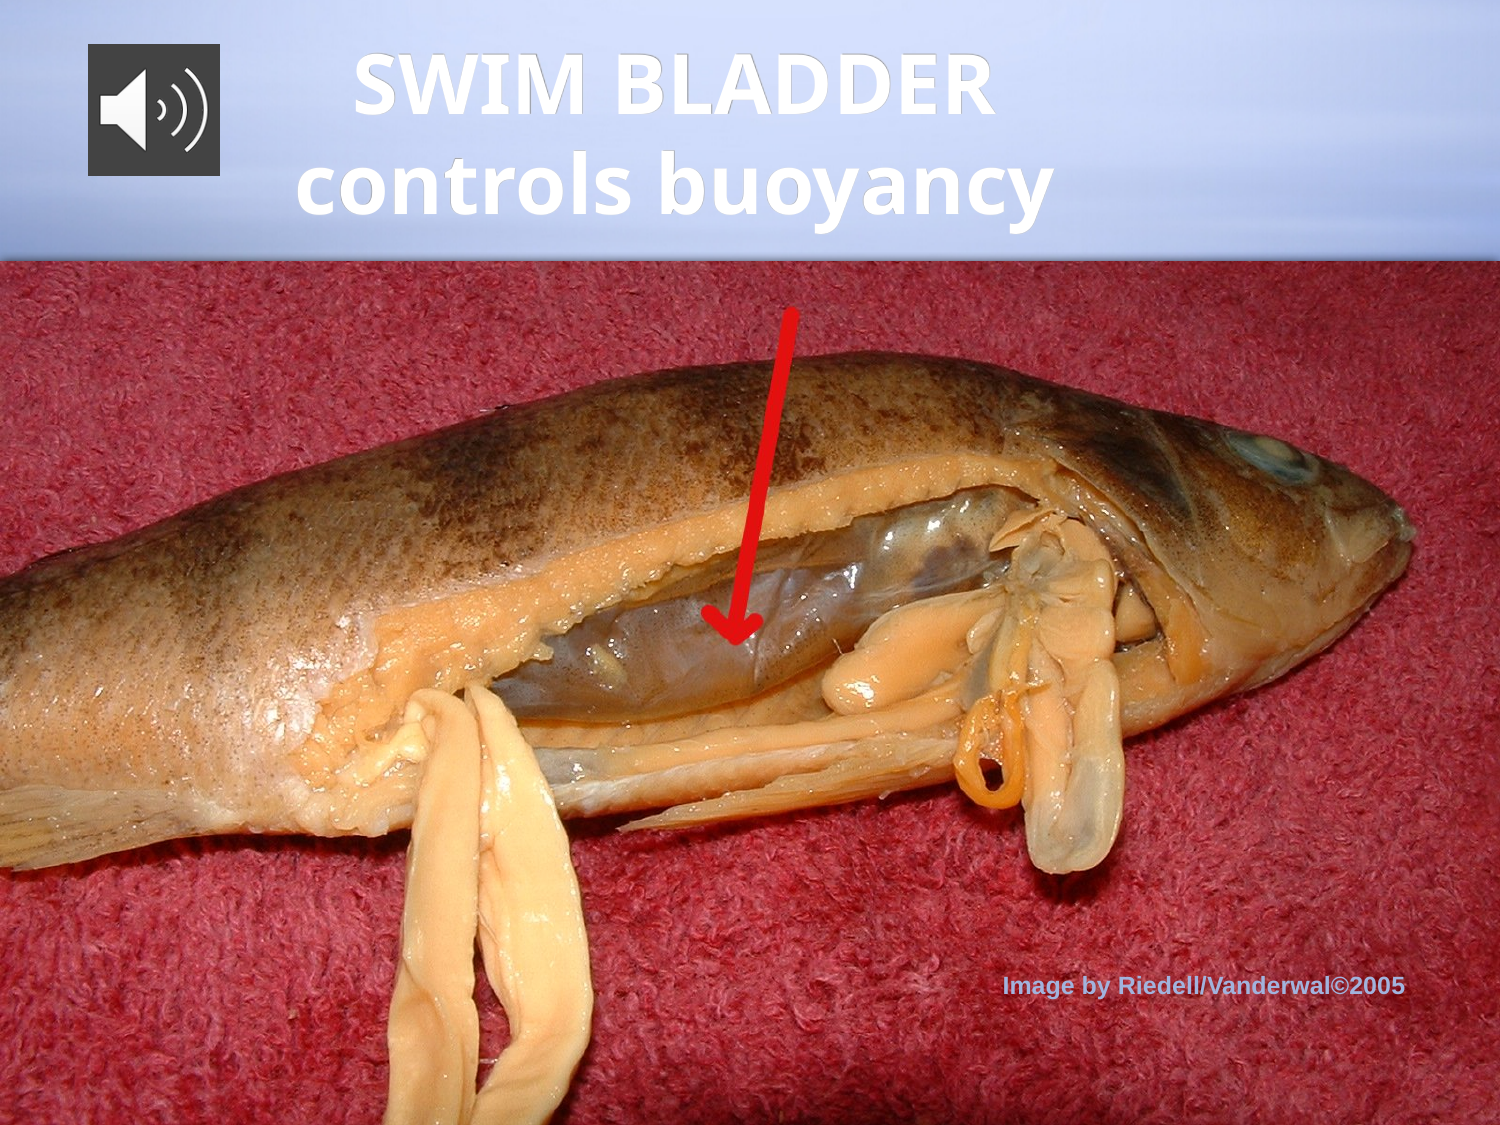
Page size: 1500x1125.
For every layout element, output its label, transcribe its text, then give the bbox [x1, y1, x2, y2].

title SWIM BLADDER controls buoyancy [37, 37, 1313, 226]
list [0, 261, 1500, 1125]
picture [0, 0, 1500, 261]
